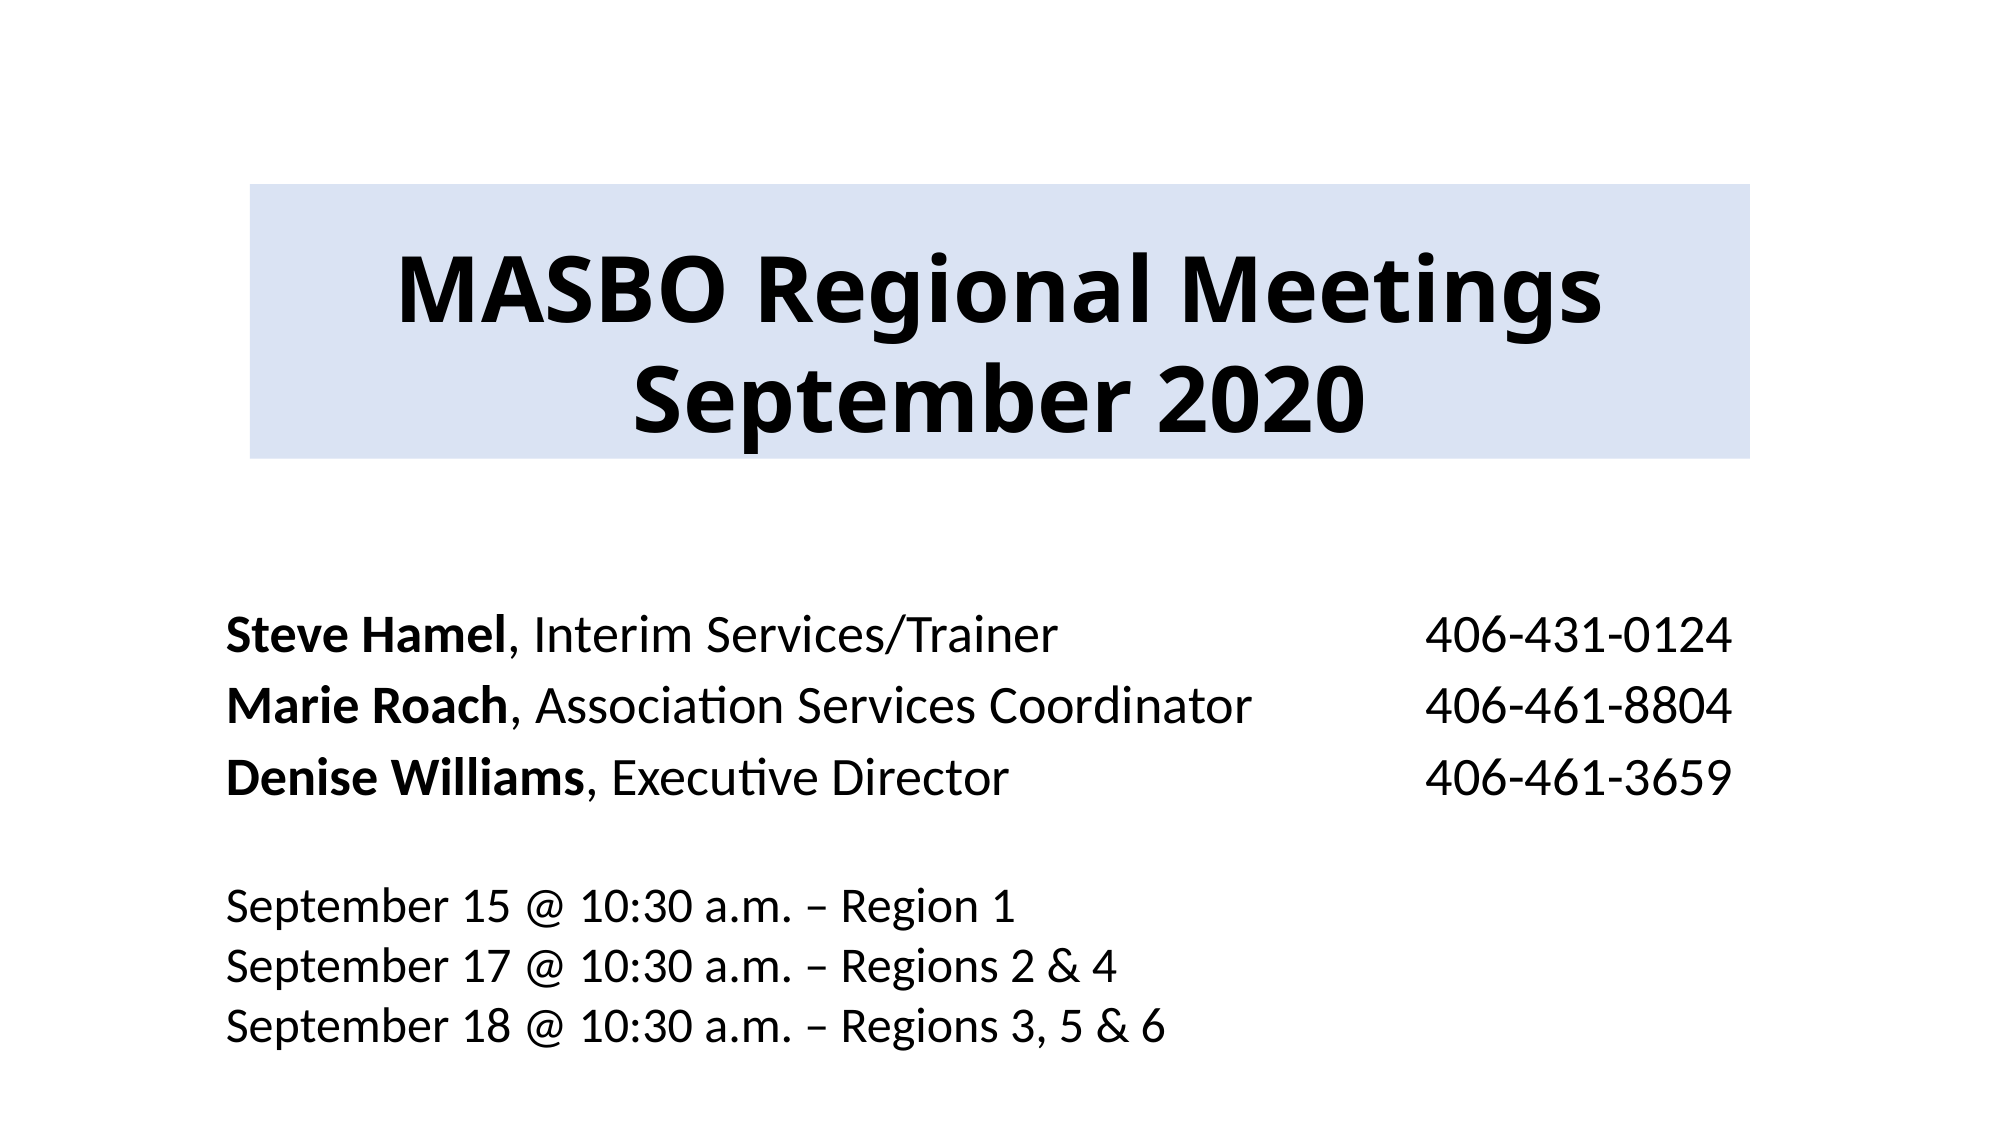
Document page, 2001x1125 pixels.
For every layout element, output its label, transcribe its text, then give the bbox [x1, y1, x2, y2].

title MASBO Regional Meetings September 2020 [249, 184, 1750, 459]
subtitle Steve Hamel, Interim Services/Trainer 406-431-0124 Marie Roach, Association Services Coordinator 406-461-8804 Denise Williams, Executive Director 406-461-3659 September 15 @ 10:30 a.m. – Region 1 September 17 @ 10:30 a.m. – Regions 2 & 4 September 18 @ 10:30 a.m. – Regions 3, 5 & 6 [210, 590, 1783, 1085]
